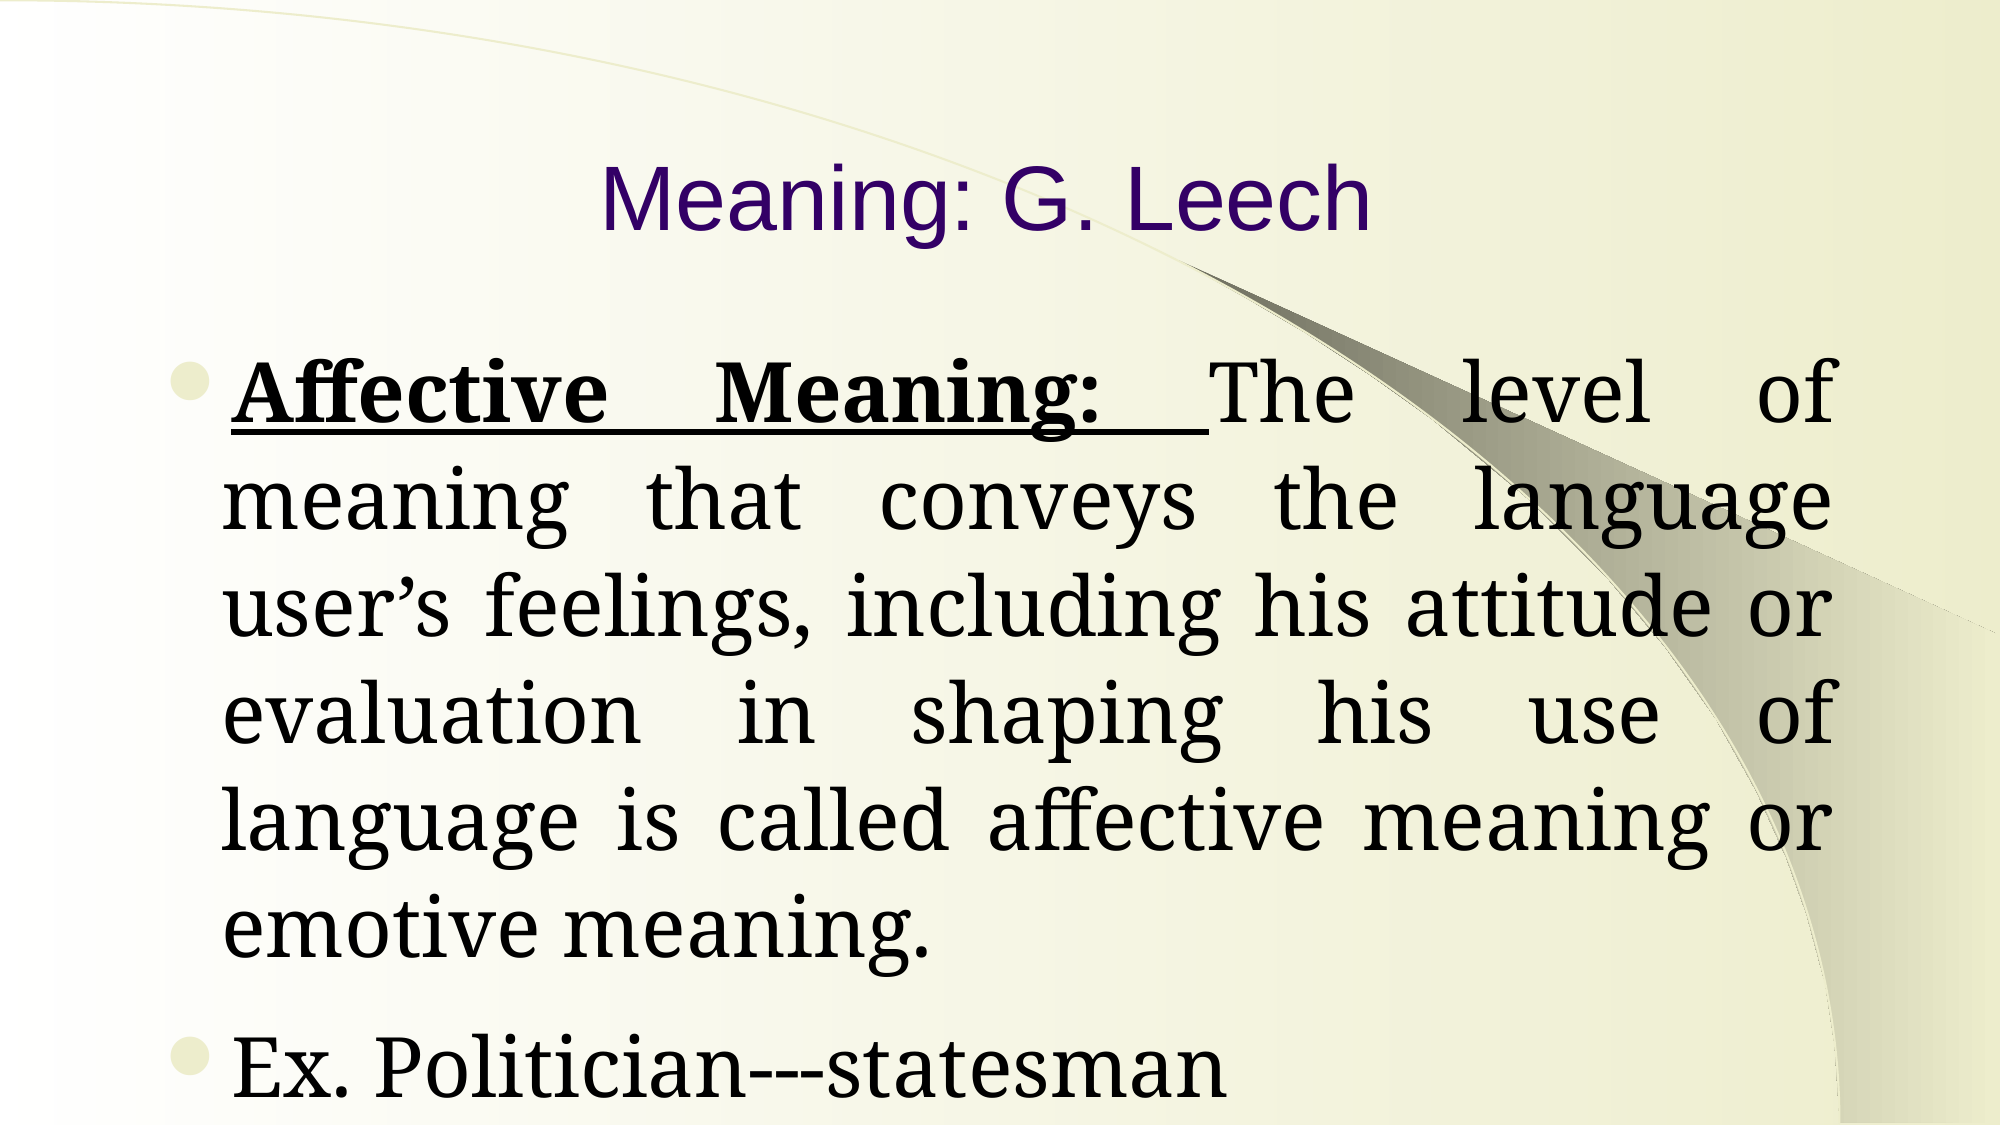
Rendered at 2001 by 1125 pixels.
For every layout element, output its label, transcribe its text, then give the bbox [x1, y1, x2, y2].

list Affective Meaning: The level of meaning that conveys the language user’s feelings, including his attitude or evaluation in shaping his use of language is called affective meaning or emotive meaning. Ex. Politician---statesman [149, 324, 1851, 1001]
title Meaning: G. Leech [149, 99, 1851, 288]
